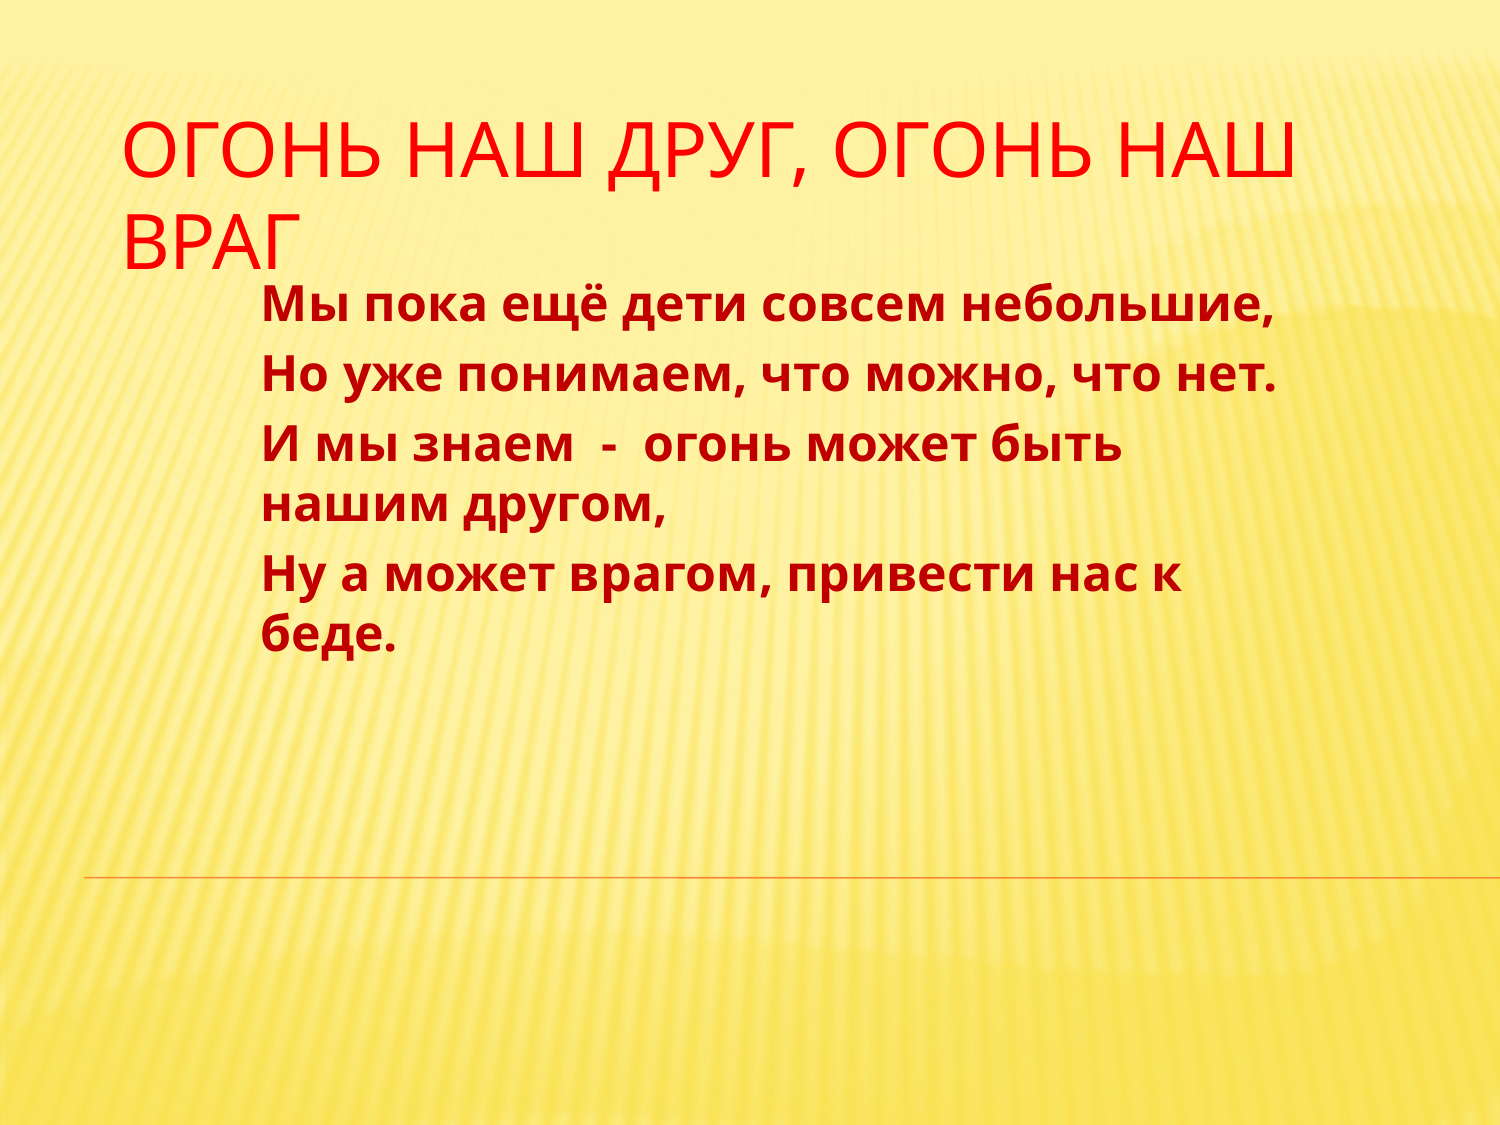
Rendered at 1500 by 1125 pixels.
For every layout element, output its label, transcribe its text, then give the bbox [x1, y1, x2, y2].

subtitle Мы пока ещё дети совсем небольшие, Но уже понимаем, что можно, что нет. И мы знаем - огонь может быть нашим другом, Ну а может врагом, привести нас к беде. [246, 222, 1336, 832]
title Огонь наш друг, огонь наш враг [105, 93, 1381, 293]
